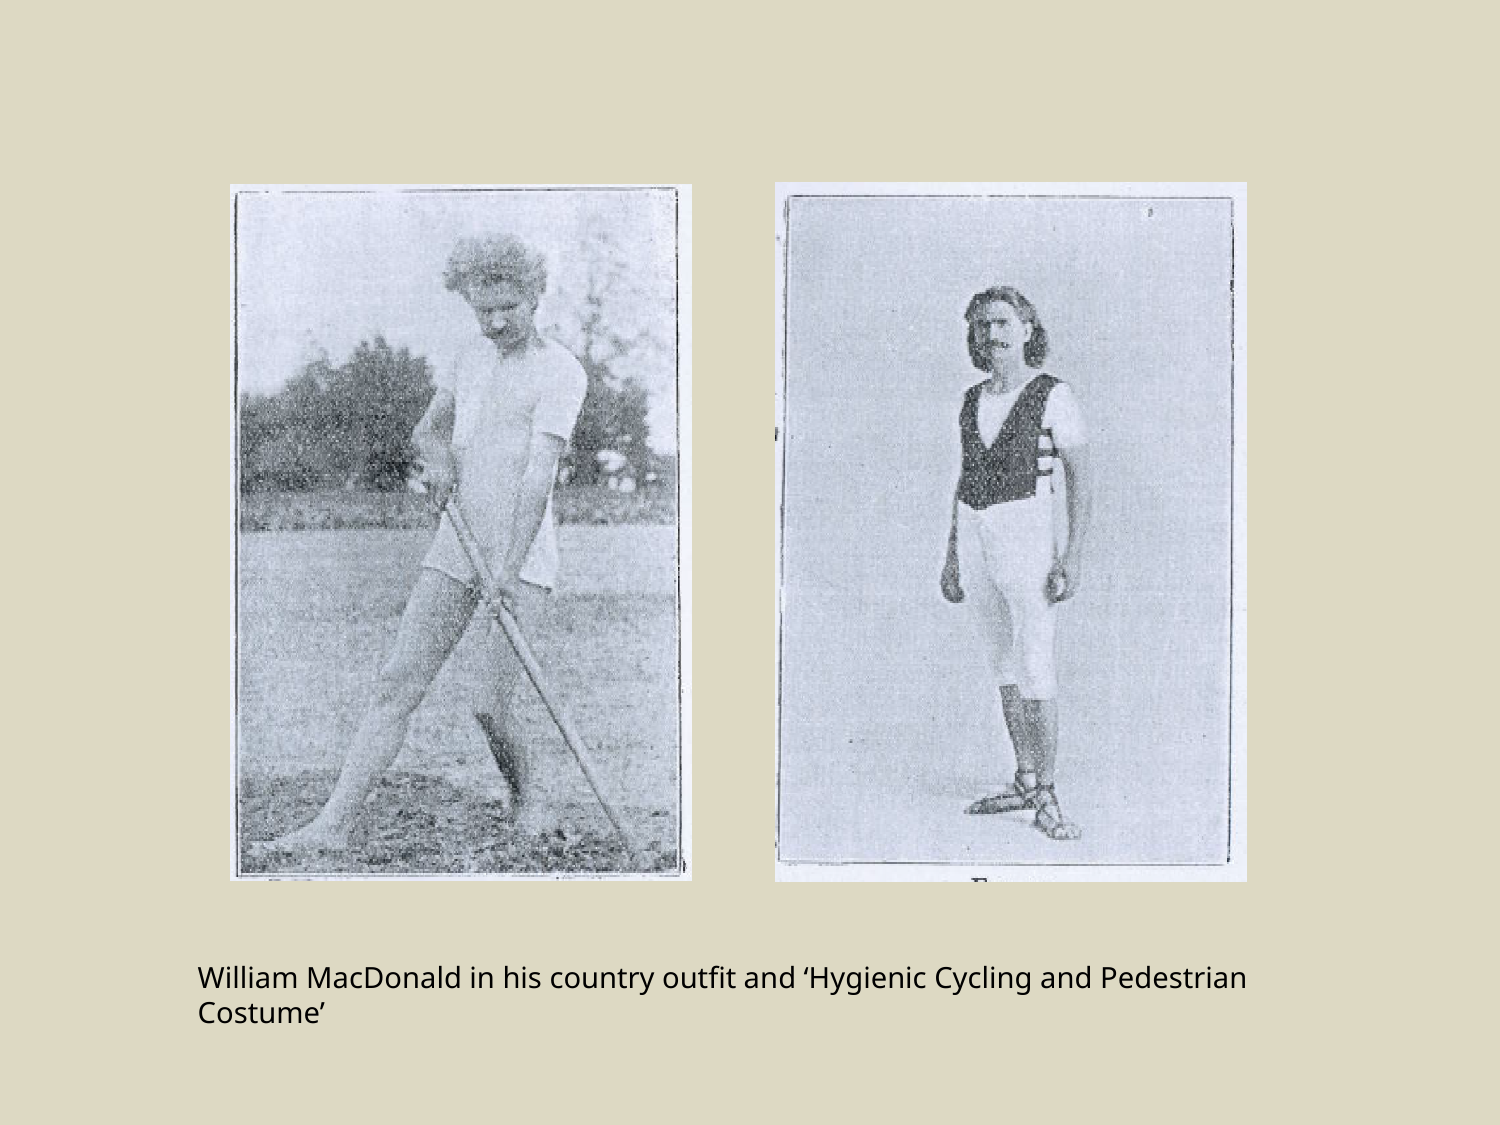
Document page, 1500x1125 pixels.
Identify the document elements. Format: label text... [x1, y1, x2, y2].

picture [229, 184, 692, 881]
text_box William MacDonald in his country outfit and ‘Hygienic Cycling and Pedestrian Costume’ [182, 952, 1376, 1037]
picture [775, 182, 1247, 882]
